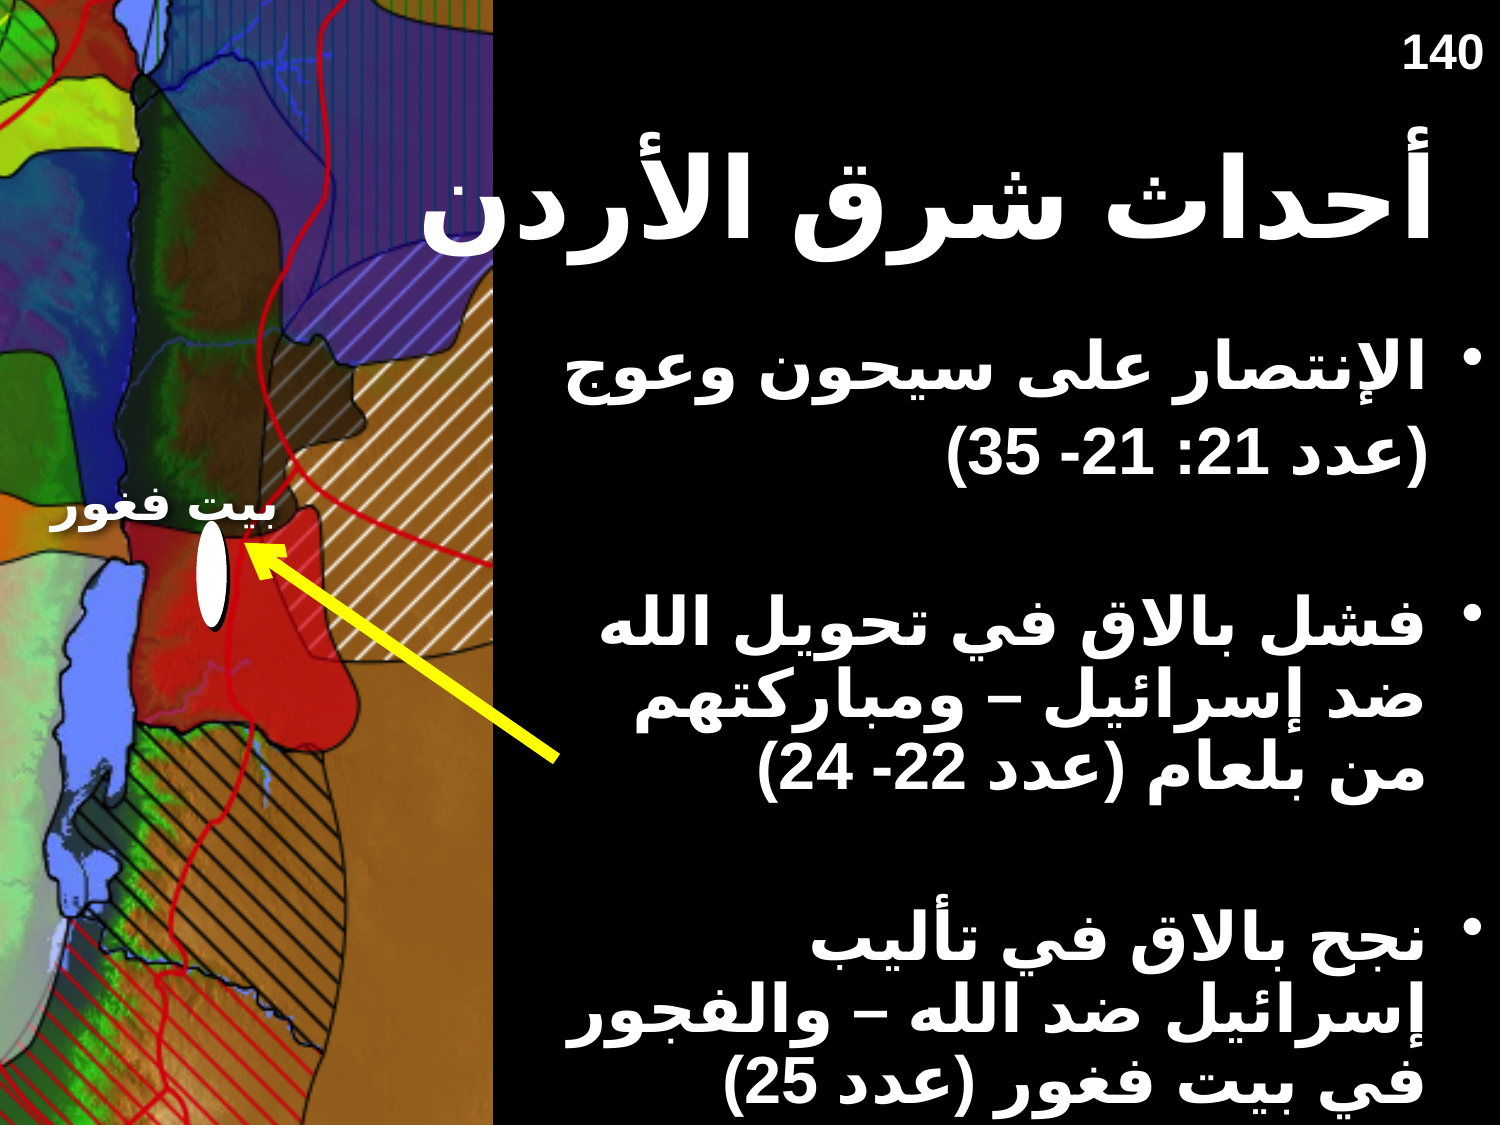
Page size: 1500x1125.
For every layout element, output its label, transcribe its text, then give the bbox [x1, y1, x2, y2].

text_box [243, 542, 552, 756]
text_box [196, 520, 231, 633]
text_box الإنتصار على سيحون وعوج (عدد 21: 21- 35) فشل بالاق في تحويل الله ضد إسرائيل – ومباركتهم من بلعام (عدد 22- 24) نجح بالاق في تأليب إسرائيل ضد الله – والفجور في بيت فغور (عدد 25) [512, 324, 1500, 1000]
picture [0, 0, 493, 1125]
text_box 140 [1386, 12, 1500, 88]
title أحداث شرق الأردن [498, 99, 1454, 288]
